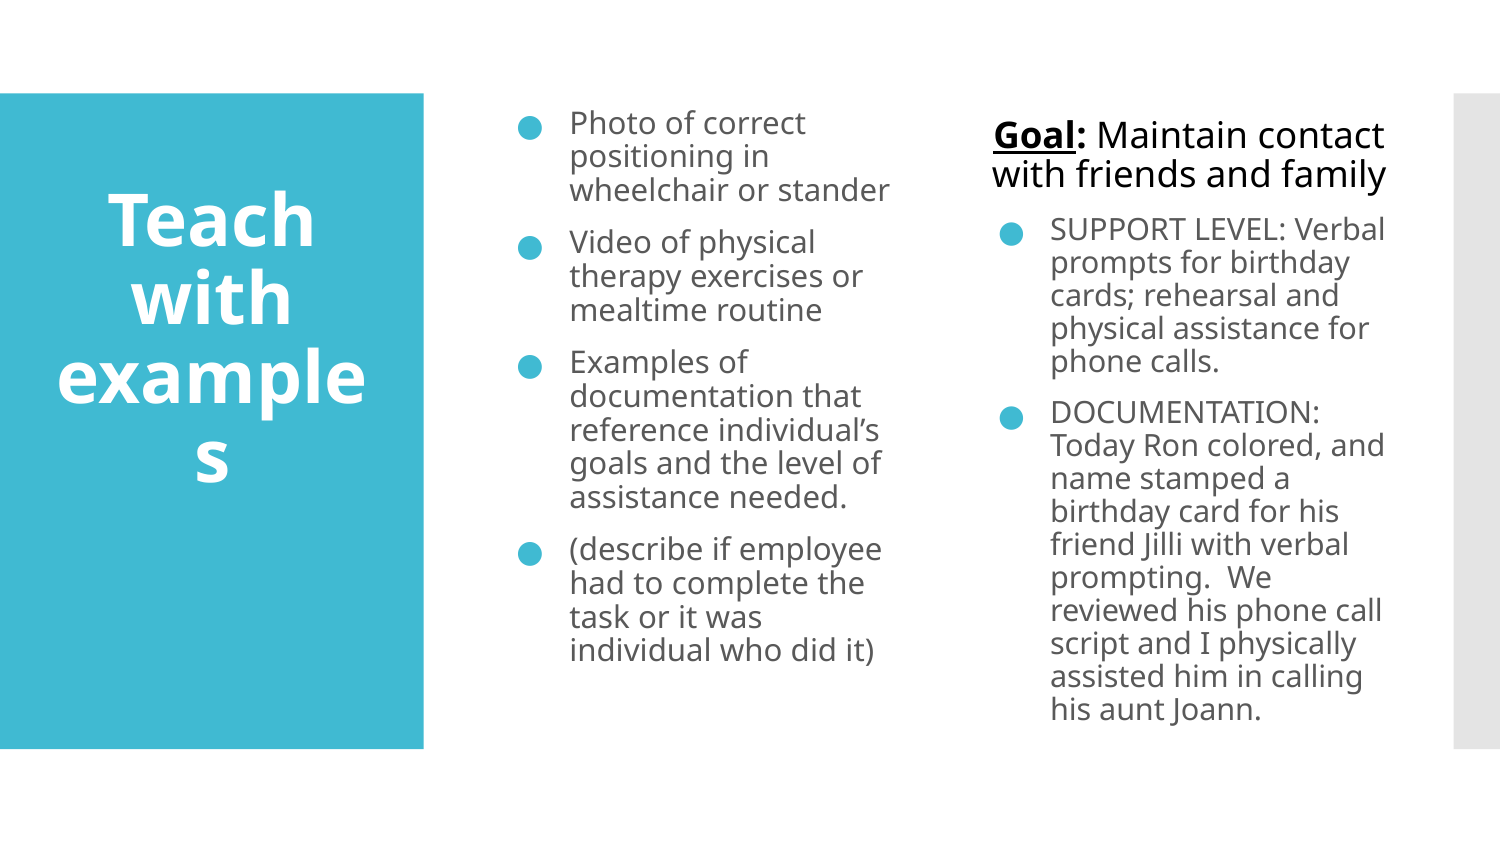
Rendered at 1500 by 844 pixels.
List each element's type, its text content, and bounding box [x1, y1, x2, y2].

text_box Goal: Maintain contact with friends and family SUPPORT LEVEL: Verbal prompts for birthday cards; rehearsal and physical assistance for phone calls. DOCUMENTATION: Today Ron colored, and name stamped a birthday card for his friend Jilli with verbal prompting. We reviewed his phone call script and I physically assisted him in calling his aunt Joann. [961, 106, 1417, 737]
list Photo of correct positioning in wheelchair or stander Video of physical therapy exercises or mealtime routine Examples of documentation that reference individual’s goals and the level of assistance needed. (describe if employee had to complete the task or it was individual who did it) [479, 99, 914, 752]
title Teach with examples [31, 138, 394, 705]
